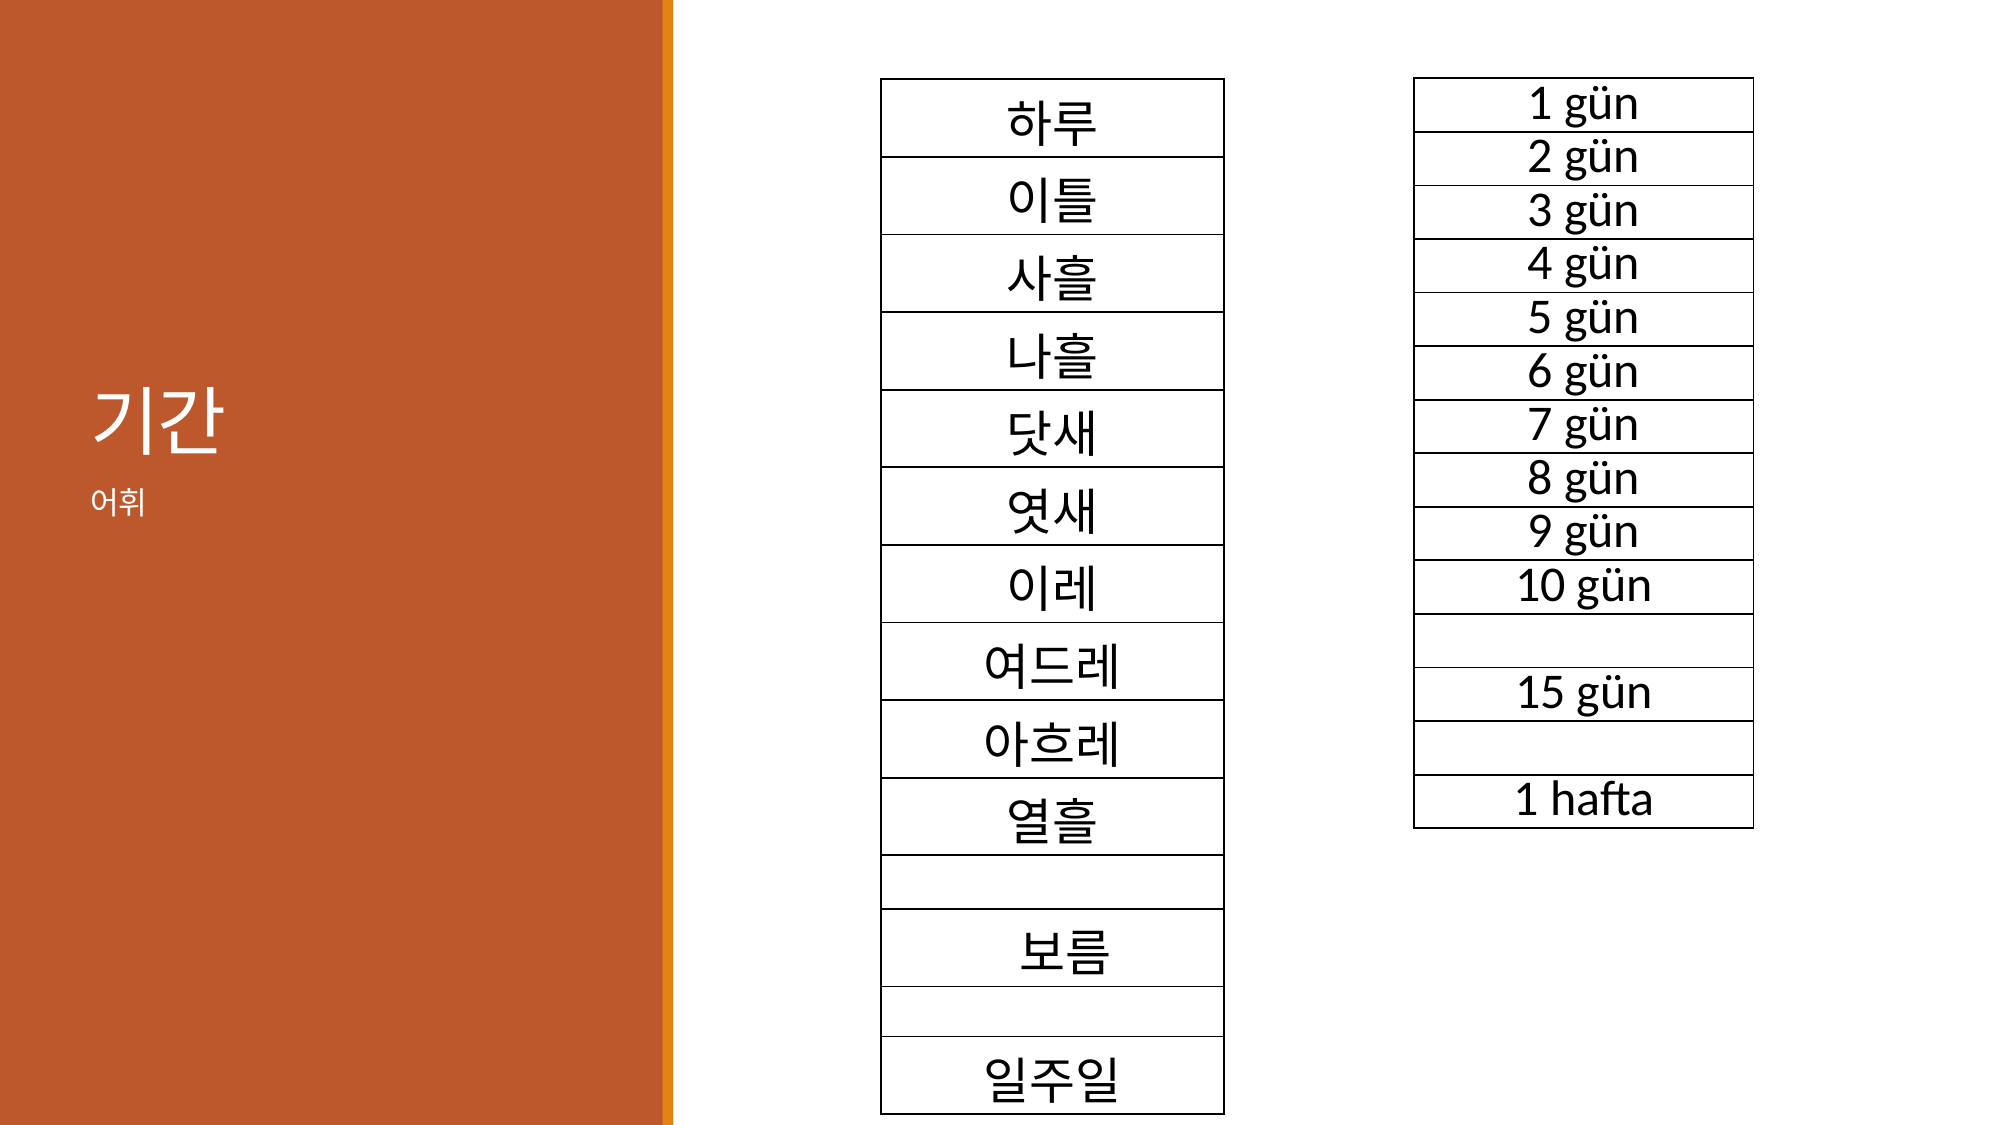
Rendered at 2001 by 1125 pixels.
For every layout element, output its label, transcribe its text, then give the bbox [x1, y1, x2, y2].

table_cell 나흘 [882, 313, 1223, 389]
table_cell 아흐레 [882, 701, 1223, 777]
table_cell [1415, 722, 1753, 774]
table_cell 일주일 [882, 1037, 1223, 1113]
table_cell 열흘 [882, 779, 1223, 854]
table_cell 여드레 [882, 623, 1223, 699]
table_cell 이틀 [882, 158, 1223, 234]
list 어휘 [75, 479, 600, 1035]
table_header 하루 [882, 80, 1223, 156]
table_cell [1415, 615, 1753, 667]
table_cell 7 gün [1415, 401, 1753, 452]
table_cell 엿새 [882, 468, 1223, 544]
table_cell [882, 856, 1223, 908]
title 기간 [75, 97, 600, 473]
table_cell [882, 987, 1223, 1036]
table_cell 9 gün [1415, 508, 1753, 559]
table_cell 6 gün [1415, 347, 1753, 399]
table_cell 보름 [882, 910, 1223, 986]
table_cell 15 gün [1415, 668, 1753, 720]
table_cell 10 gün [1415, 561, 1753, 613]
table_cell 사흘 [882, 235, 1223, 311]
table_header 1 gün [1415, 79, 1753, 131]
table_cell 닷새 [882, 391, 1223, 466]
table_cell 3 gün [1415, 186, 1753, 238]
table_cell 4 gün [1415, 240, 1753, 292]
table_cell 8 gün [1415, 454, 1753, 506]
table_cell 5 gün [1415, 293, 1753, 345]
table_cell 1 hafta [1415, 776, 1753, 827]
table_cell 이레 [882, 546, 1223, 622]
table_cell 2 gün [1415, 133, 1753, 185]
